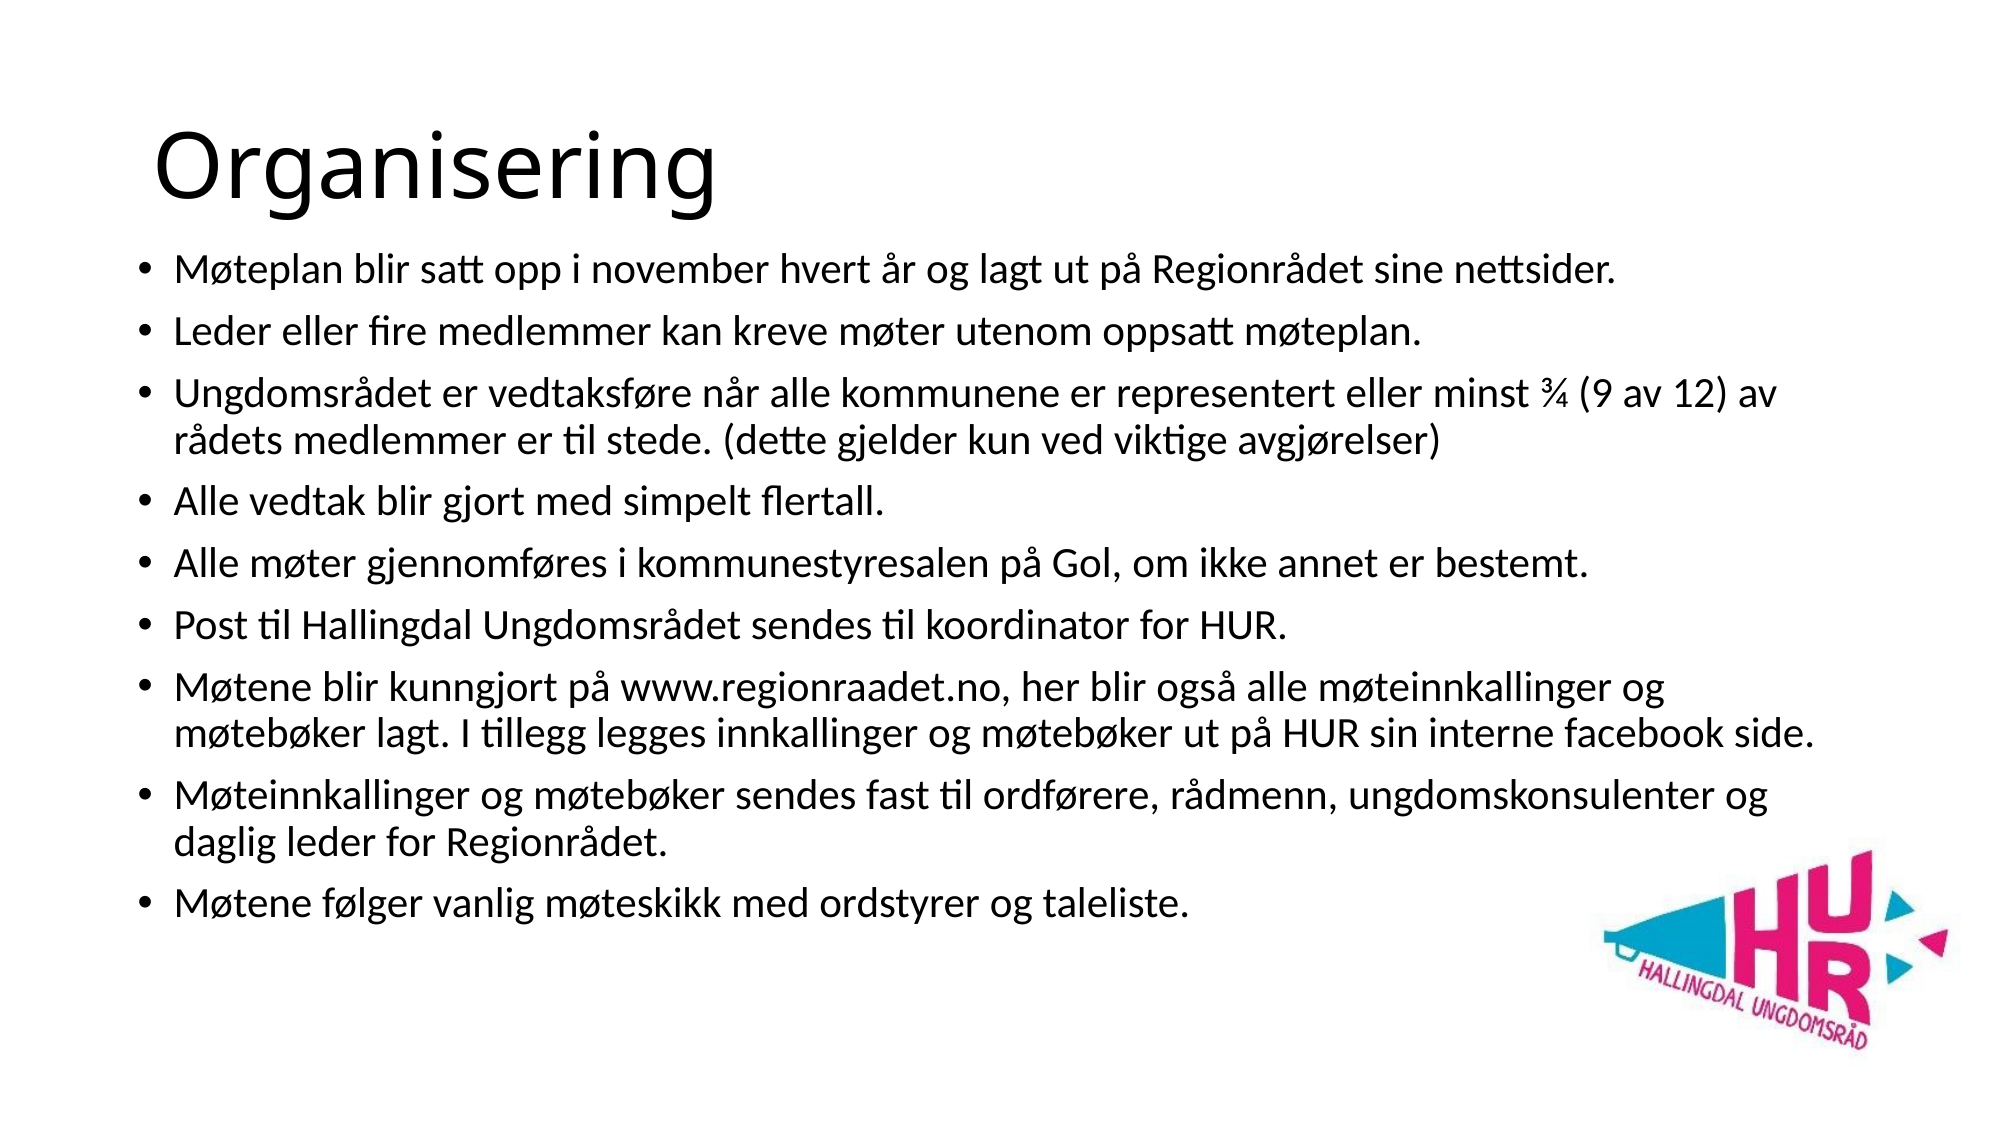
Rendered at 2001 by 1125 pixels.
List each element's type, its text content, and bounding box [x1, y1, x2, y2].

title Organisering [137, 59, 1863, 278]
list Møteplan blir satt opp i november hvert år og lagt ut på Regionrådet sine nettsider. Leder eller fire medlemmer kan kreve møter utenom oppsatt møteplan. Ungdomsrådet er vedtaksføre når alle kommunene er representert eller minst ¾ (9 av 12) av rådets medlemmer er til stede. (dette gjelder kun ved viktige avgjørelser) Alle vedtak blir gjort med simpelt flertall. Alle møter gjennomføres i kommunestyresalen på Gol, om ikke annet er bestemt. Post til Hallingdal Ungdomsrådet sendes til koordinator for HUR. Møtene blir kunngjort på www.regionraadet.no, her blir også alle møteinnkallinger og møtebøker lagt. I tillegg legges innkallinger og møtebøker ut på HUR sin interne facebook side. Møteinnkallinger og møtebøker sendes fast til ordførere, rådmenn, ungdomskonsulenter og daglig leder for Regionrådet. Møtene følger vanlig møteskikk med ordstyrer og taleliste. [122, 239, 1848, 954]
picture [1589, 837, 1965, 1069]
